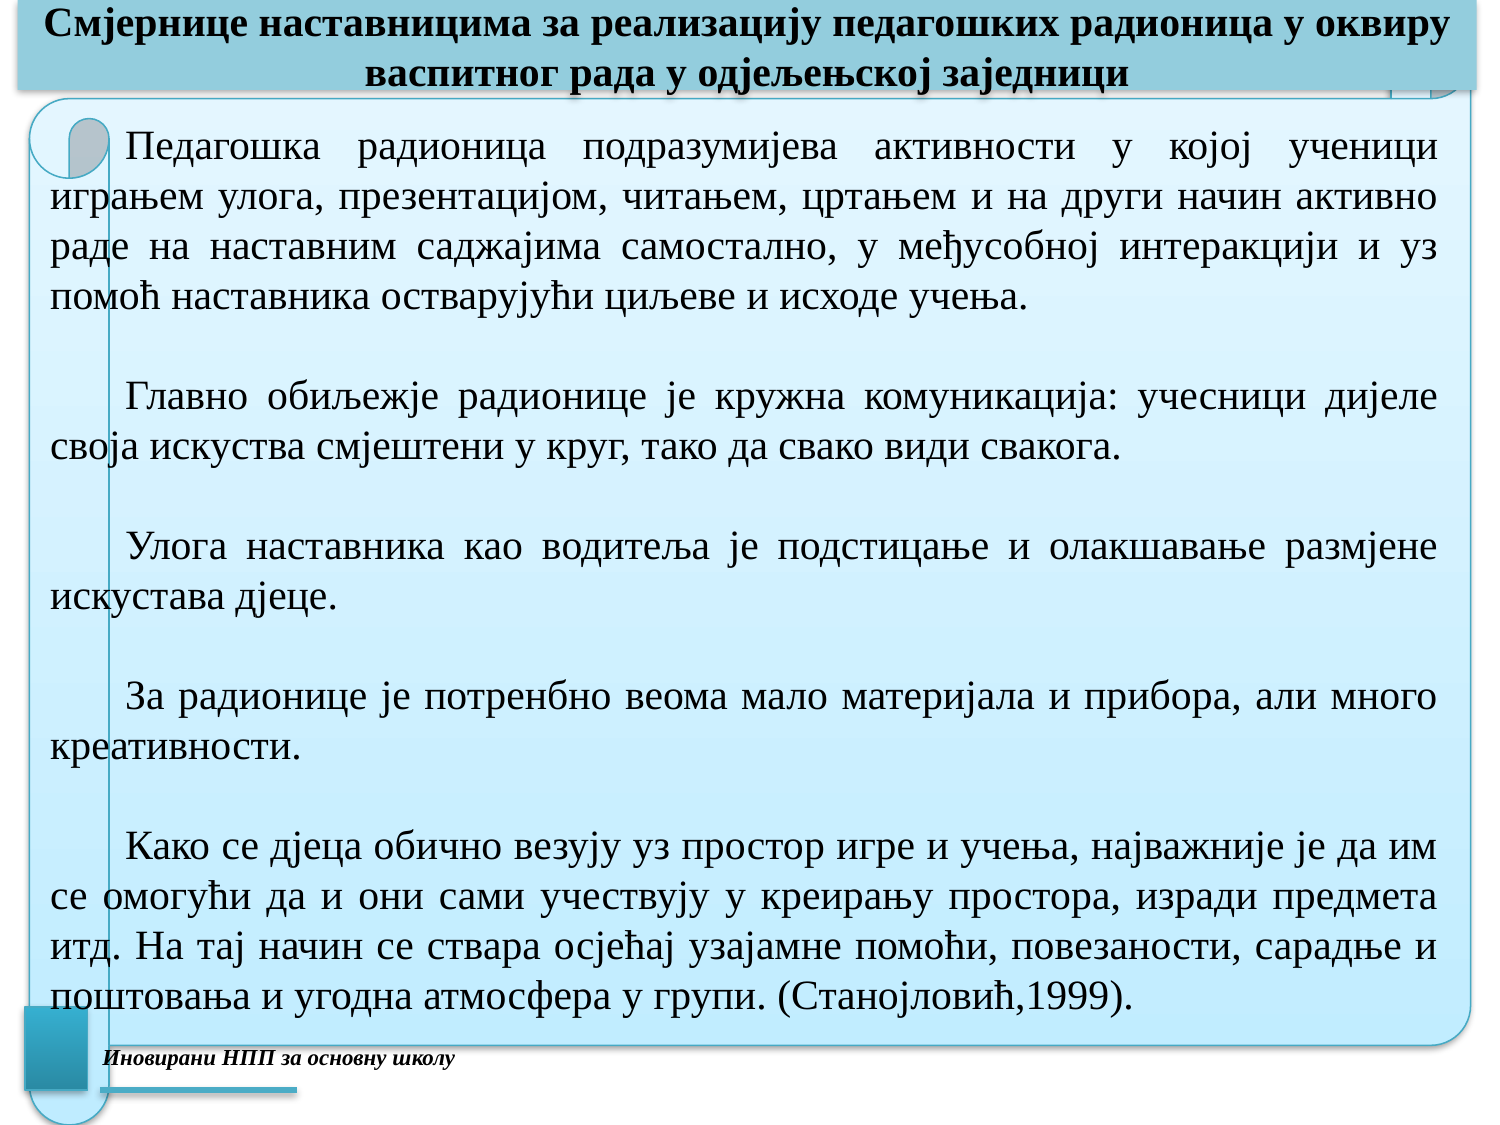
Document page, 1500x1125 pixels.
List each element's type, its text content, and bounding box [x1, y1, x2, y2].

text_box [24, 1006, 35, 1091]
text_box [40, 99, 1472, 1039]
text_box [28, 116, 35, 1005]
text_box Педагошка радионицa подразумијева активности у којој ученици играњем улога, презентацијом, читањем, цртањем и на други начин активно раде на наставним саджајима самостално, у међусобној интеракцији и уз помоћ наставника остварујући циљеве и исходе учења. Главно обиљежје радионице је кружна комуникација: учесници дијеле своја искуства смјештени у круг, тако да свако види свакога. Улога наставника као водитеља је подстицање и олакшавање размјене искустава дјеце. За радионице је потренбно веома мало материјала и прибора, али много креативности. Како се дјеца обично везују уз простор игре и учења, најважније је да им се омогући да и они сами учествују у креирању простора, изради предмета итд. На тај начин се ствара осјећај узајамне помоћи, повезаности, сарадње и поштовања и угодна атмосфера у групи. (Станојловић,1999). [35, 110, 1454, 1125]
title Смјернице наставницима за реализацију педагошких радионица у оквиру васпитног рада у одјељењској заједници [17, 0, 1477, 90]
